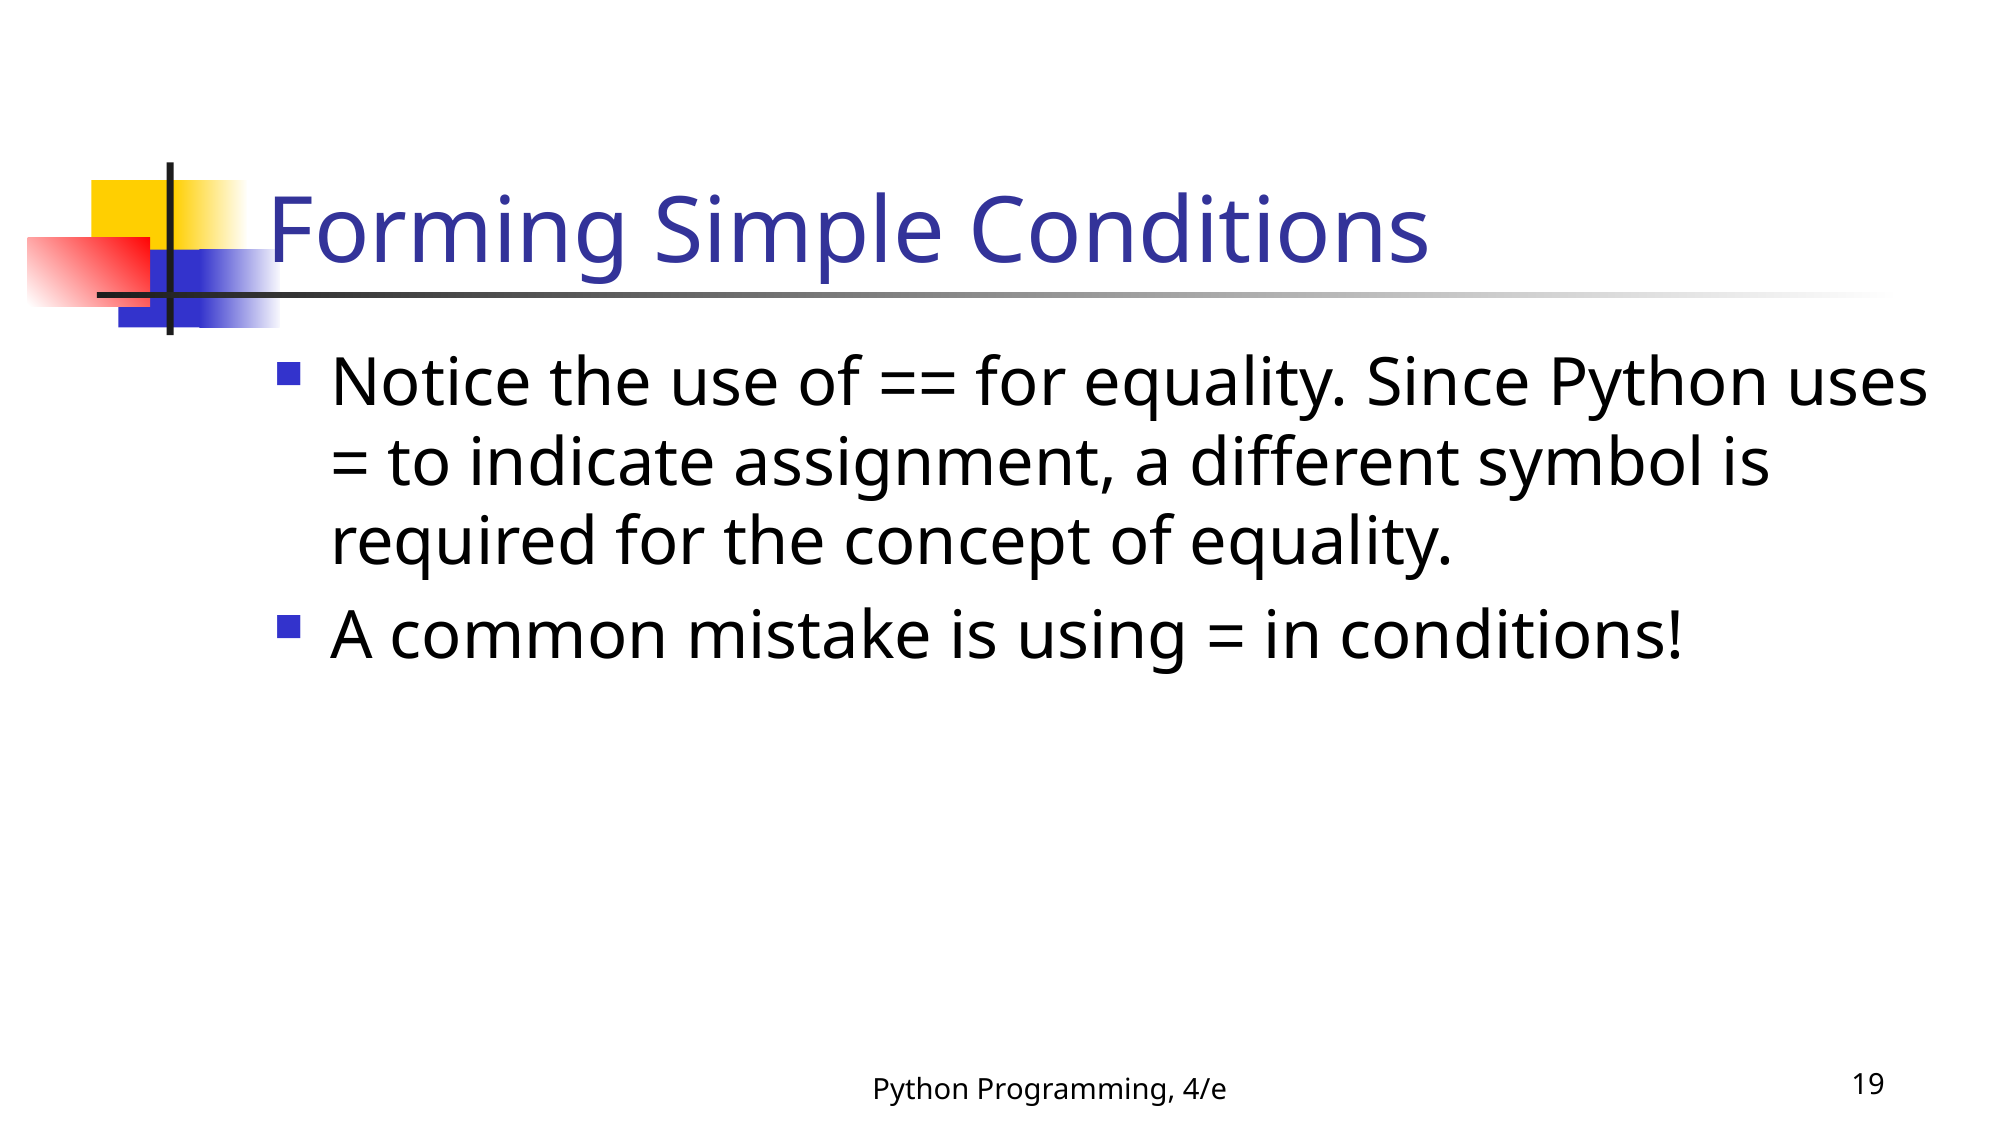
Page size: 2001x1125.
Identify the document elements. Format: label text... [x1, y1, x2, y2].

list Notice the use of == for equality. Since Python uses = to indicate assignment, a different symbol is required for the concept of equality. A common mistake is using = in conditions! [258, 331, 1959, 1006]
title Forming Simple Conditions [251, 101, 1957, 289]
slide_number 19 [1483, 1037, 1901, 1113]
footer Python Programming, 4/e [733, 1037, 1367, 1113]
